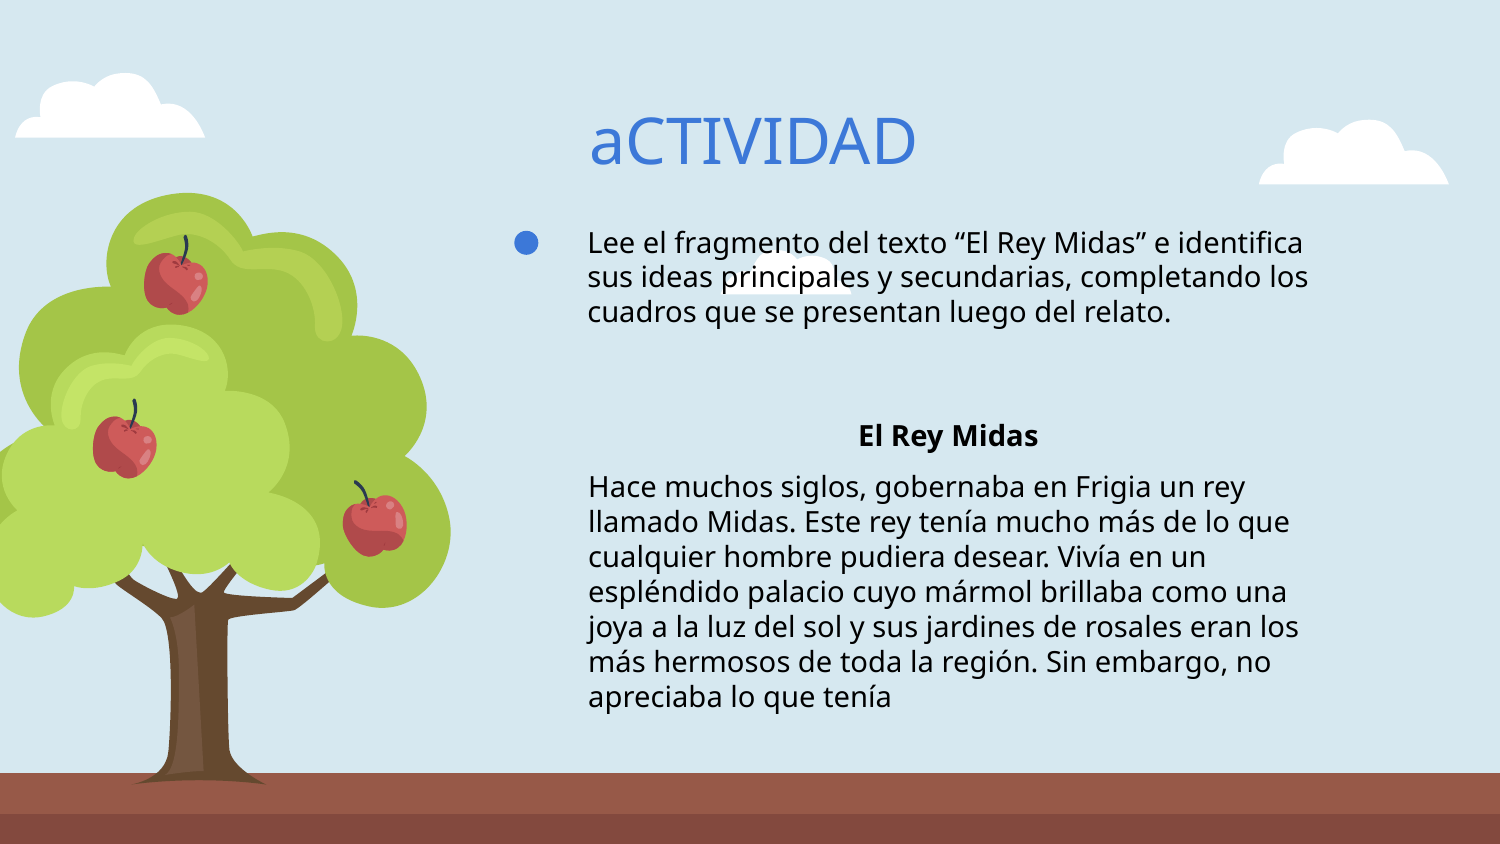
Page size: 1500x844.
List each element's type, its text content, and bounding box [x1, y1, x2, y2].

text_box Lee el fragmento del texto “El Rey Midas” e identifica sus ideas principales y secundarias, completando los cuadros que se presentan luego del relato. [570, 214, 1373, 339]
text_box El Rey Midas Hace muchos siglos, gobernaba en Frigia un rey llamado Midas. Este rey tenía mucho más de lo que cualquier hombre pudiera desear. Vivía en un espléndido palacio cuyo mármol brillaba como una joya a la luz del sol y sus jardines de rosales eran los más hermosos de toda la región. Sin embargo, no apreciaba lo que tenía [573, 407, 1324, 721]
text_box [93, 398, 161, 477]
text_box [0, 192, 458, 785]
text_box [144, 234, 213, 314]
text_box [514, 230, 539, 255]
title aCTIVIDAD [117, 84, 1390, 193]
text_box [338, 476, 407, 555]
